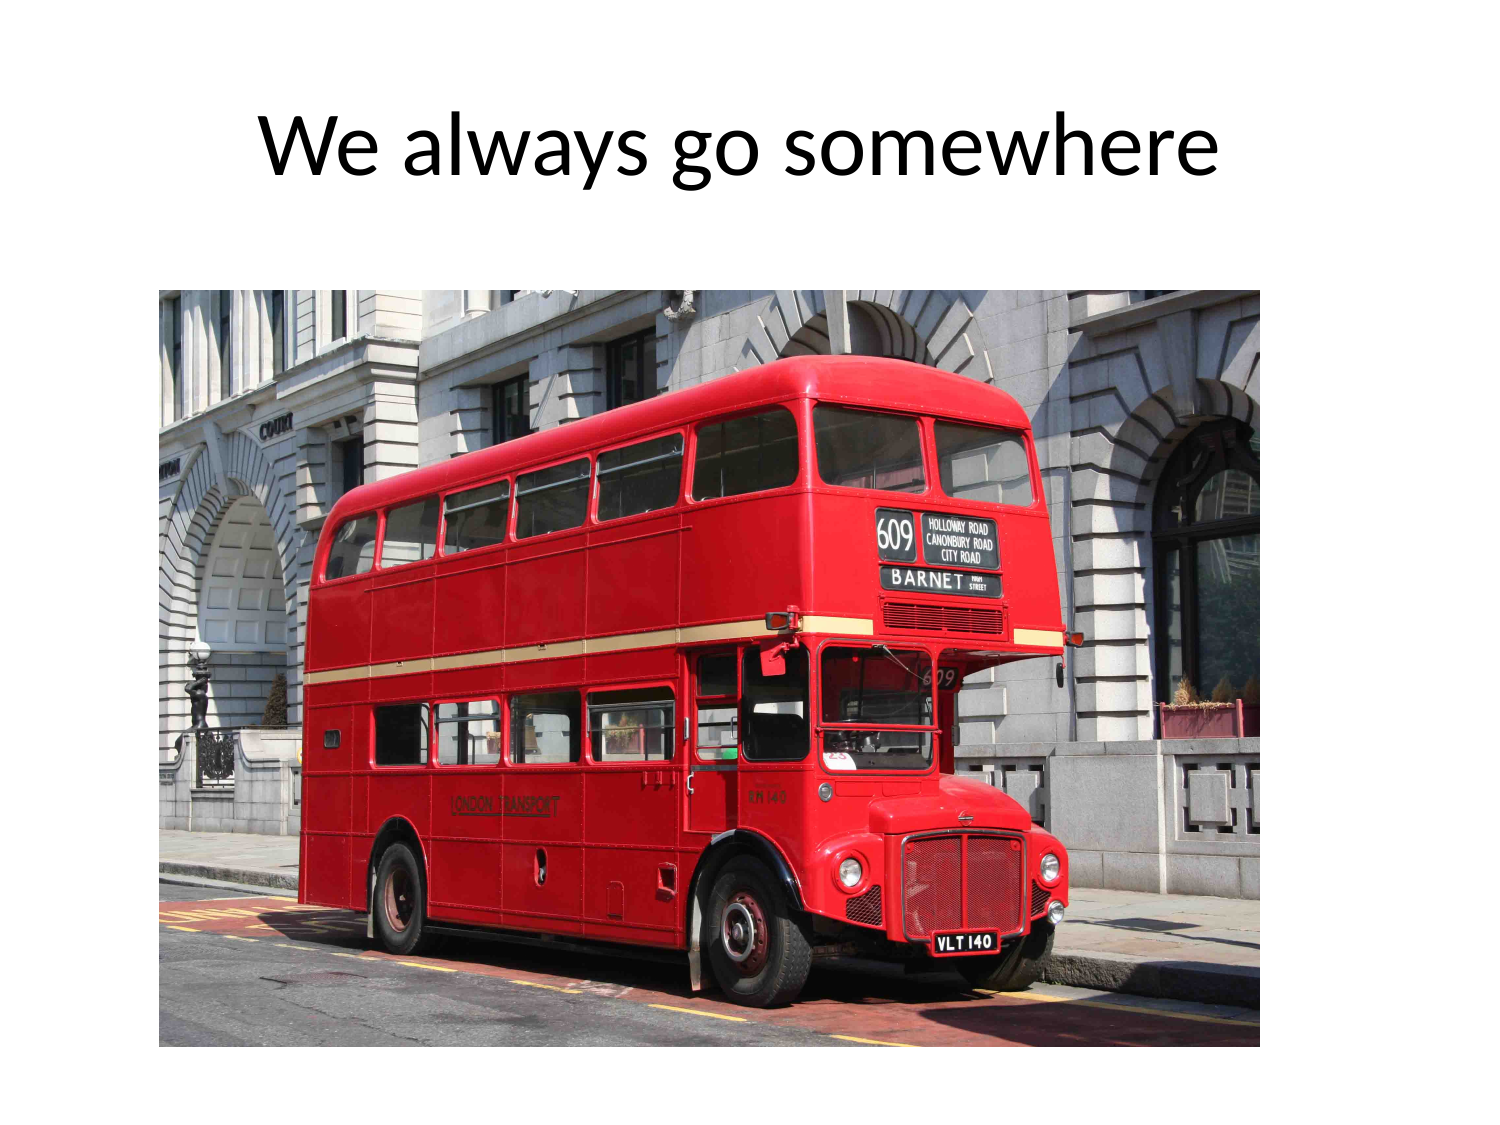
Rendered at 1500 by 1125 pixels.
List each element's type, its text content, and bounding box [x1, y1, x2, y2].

title We always go somewhere [75, 45, 1425, 233]
picture [159, 290, 1261, 1047]
